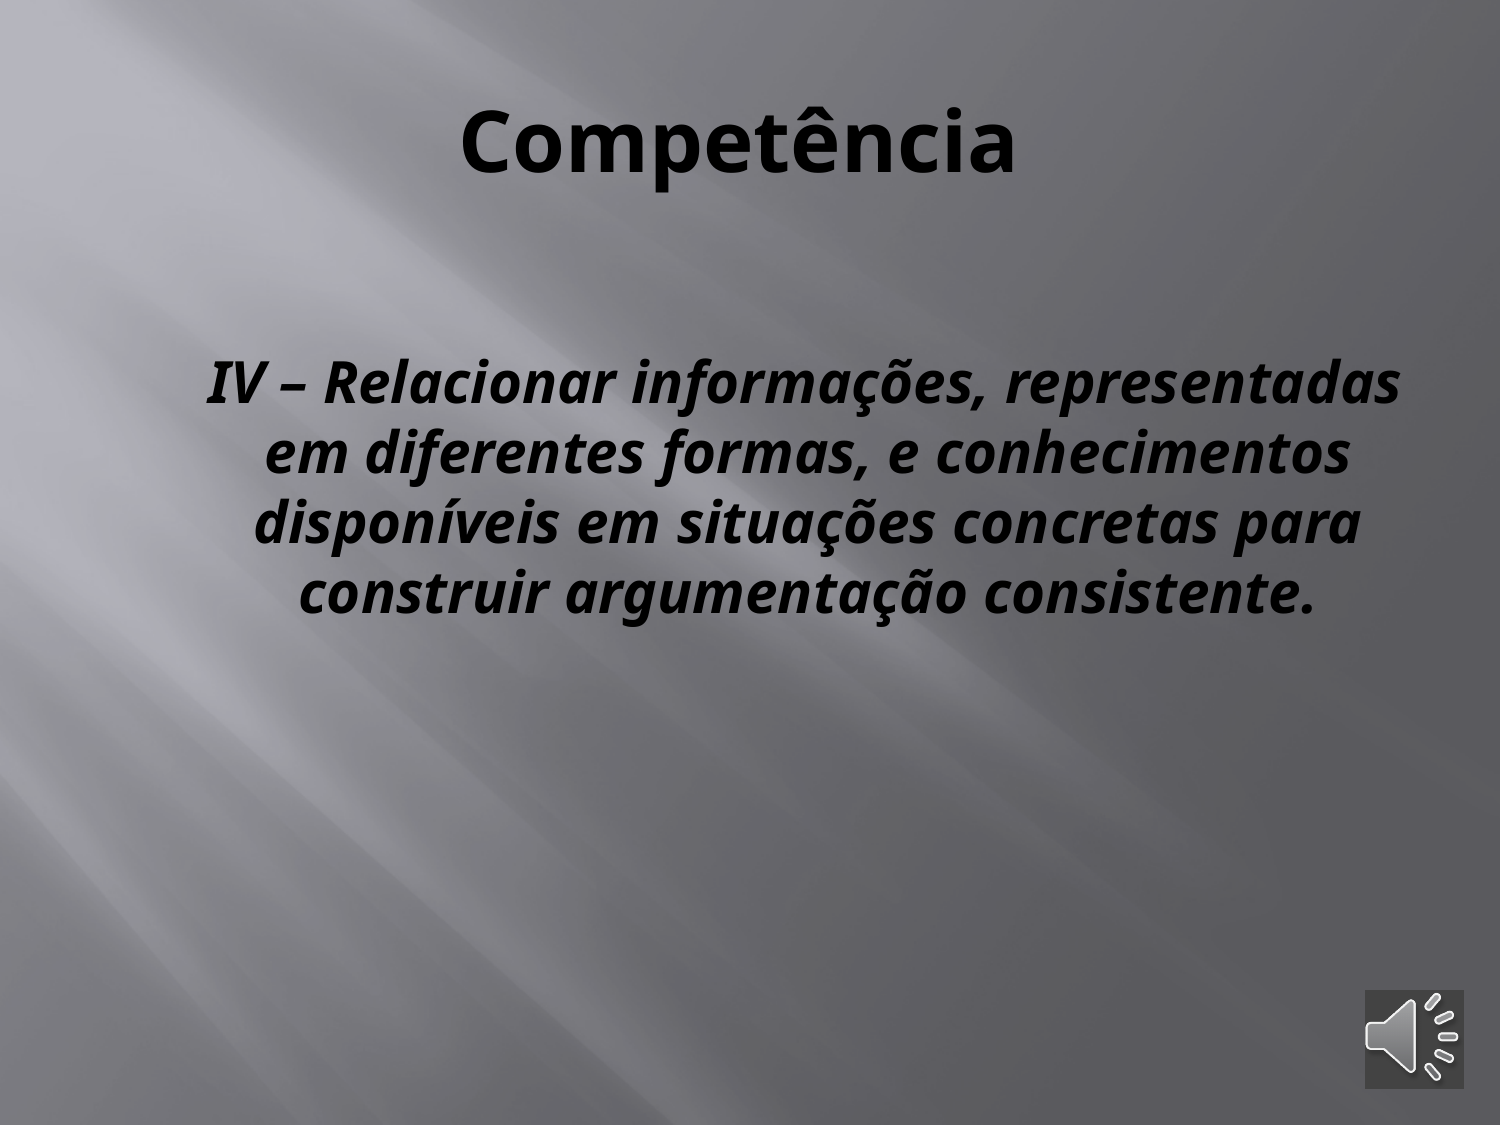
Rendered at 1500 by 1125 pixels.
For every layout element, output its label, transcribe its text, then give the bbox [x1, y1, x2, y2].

title Competência [75, 45, 1425, 233]
picture [1364, 989, 1465, 1090]
list IV – Relacionar informações, representadas em diferentes formas, e conhecimentos disponíveis em situações concretas para construir argumentação consistente. [88, 338, 1439, 728]
